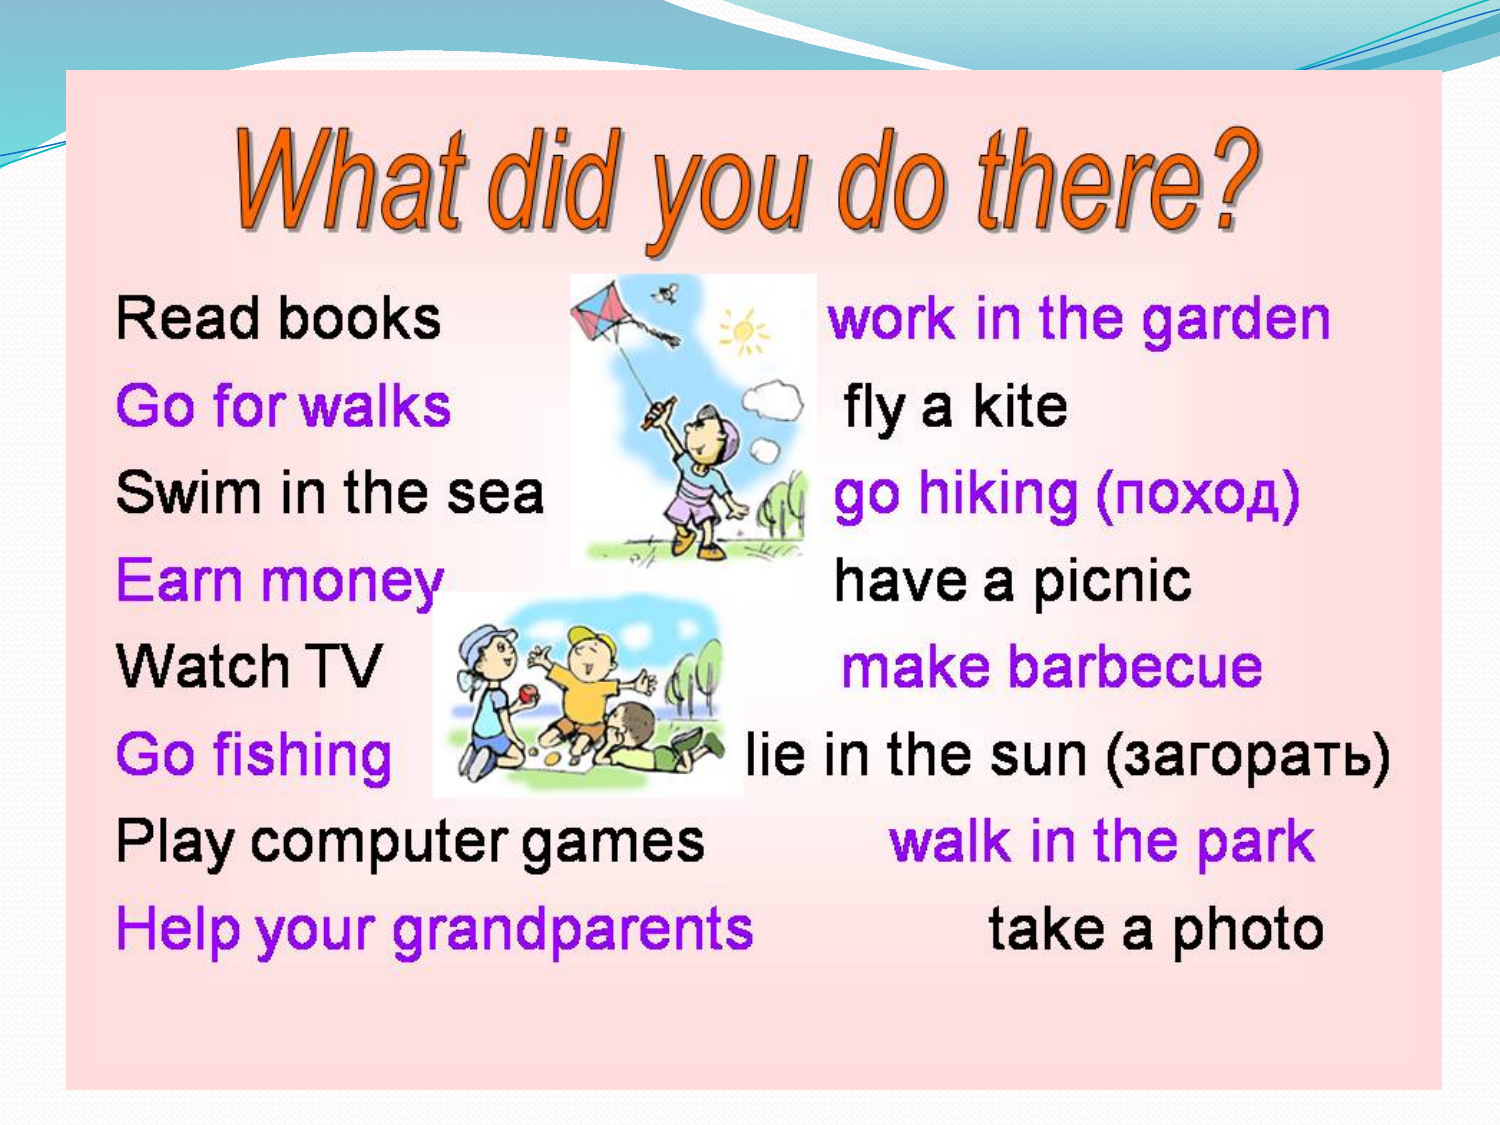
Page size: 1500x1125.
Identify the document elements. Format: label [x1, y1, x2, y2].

list [65, 70, 1442, 1091]
